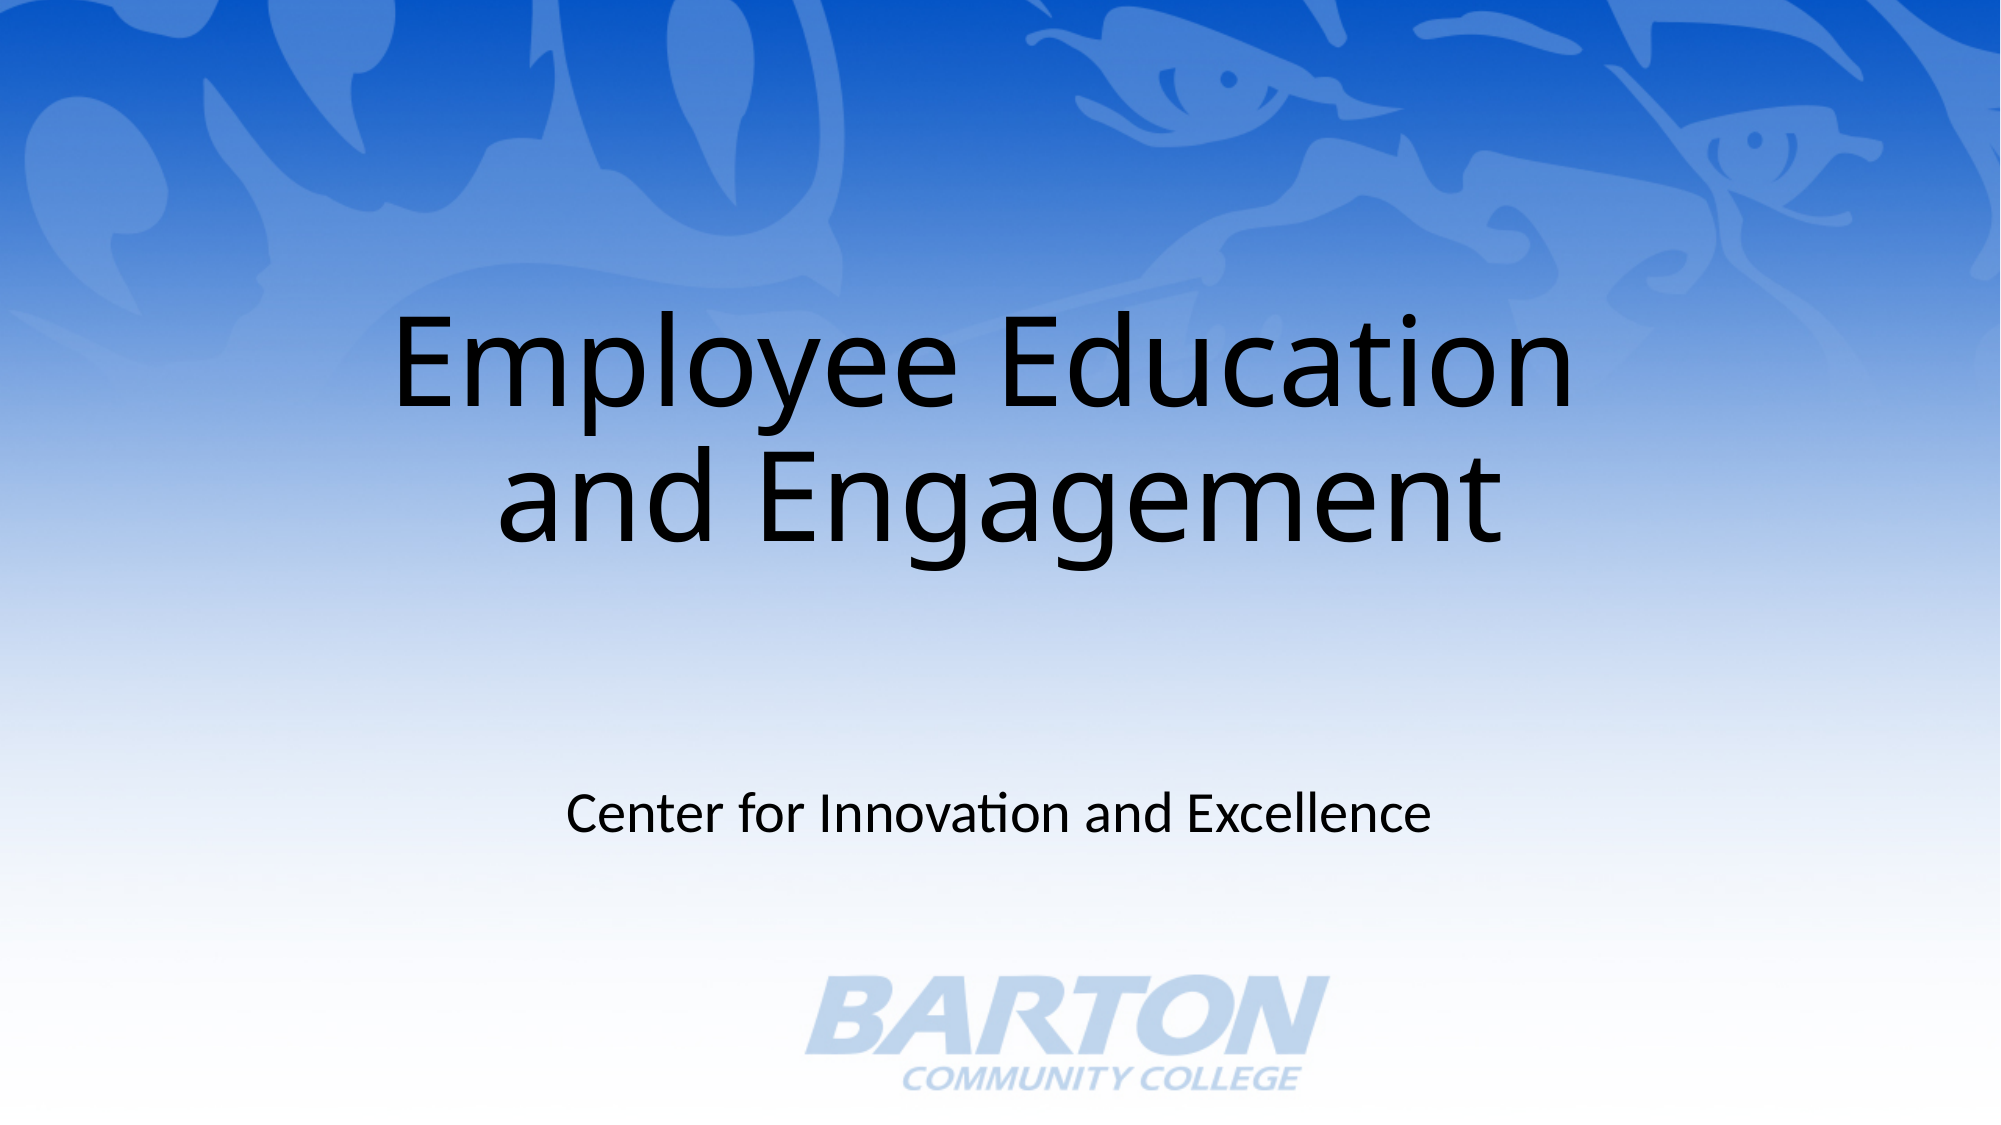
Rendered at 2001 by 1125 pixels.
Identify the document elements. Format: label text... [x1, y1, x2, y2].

subtitle Center for Innovation and Excellence [287, 774, 1713, 863]
picture [0, 0, 2001, 1125]
title Employee Education and Engagement [249, 184, 1750, 576]
